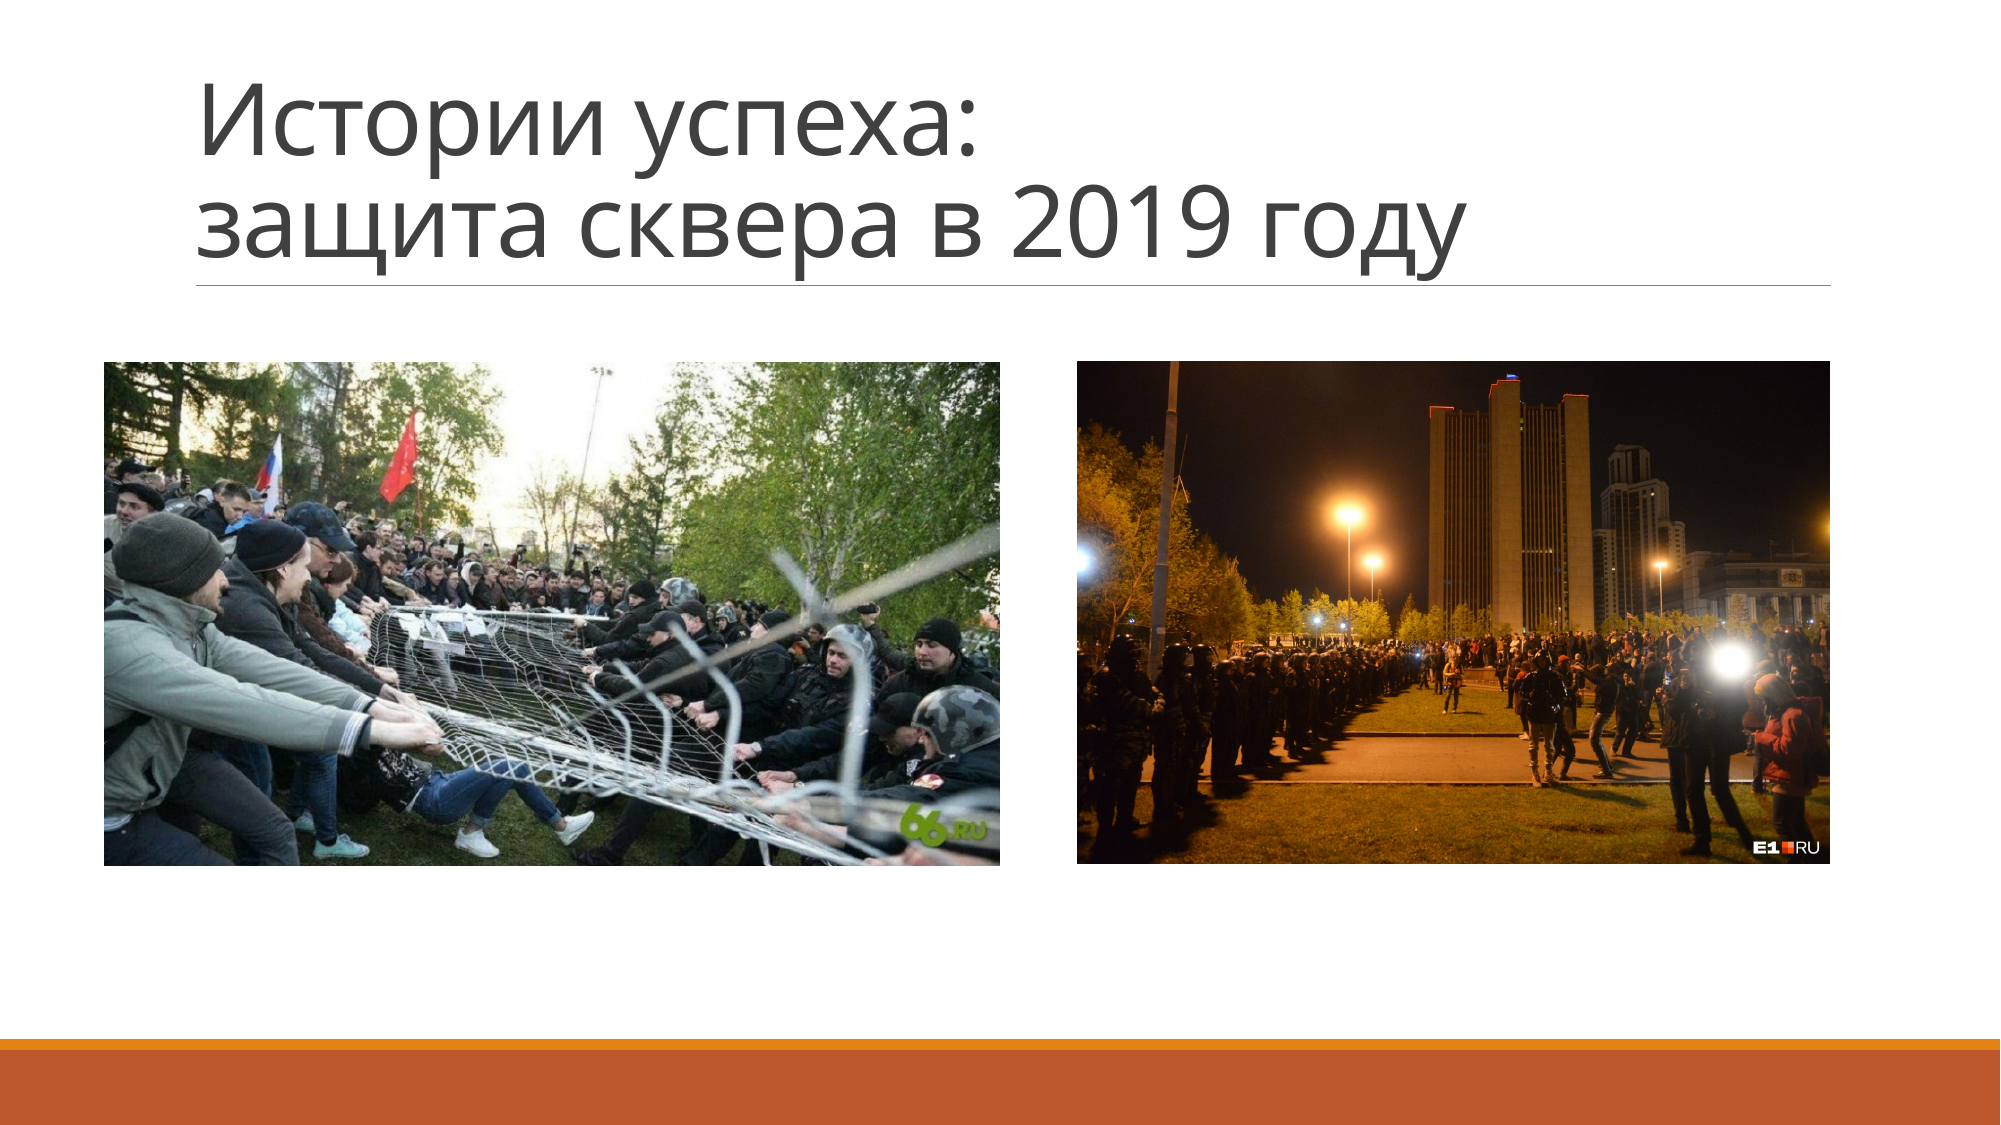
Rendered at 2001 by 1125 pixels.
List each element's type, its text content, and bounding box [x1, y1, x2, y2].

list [1076, 360, 1831, 865]
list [103, 361, 1001, 867]
title Истории успеха: защита сквера в 2019 году [180, 47, 1830, 285]
